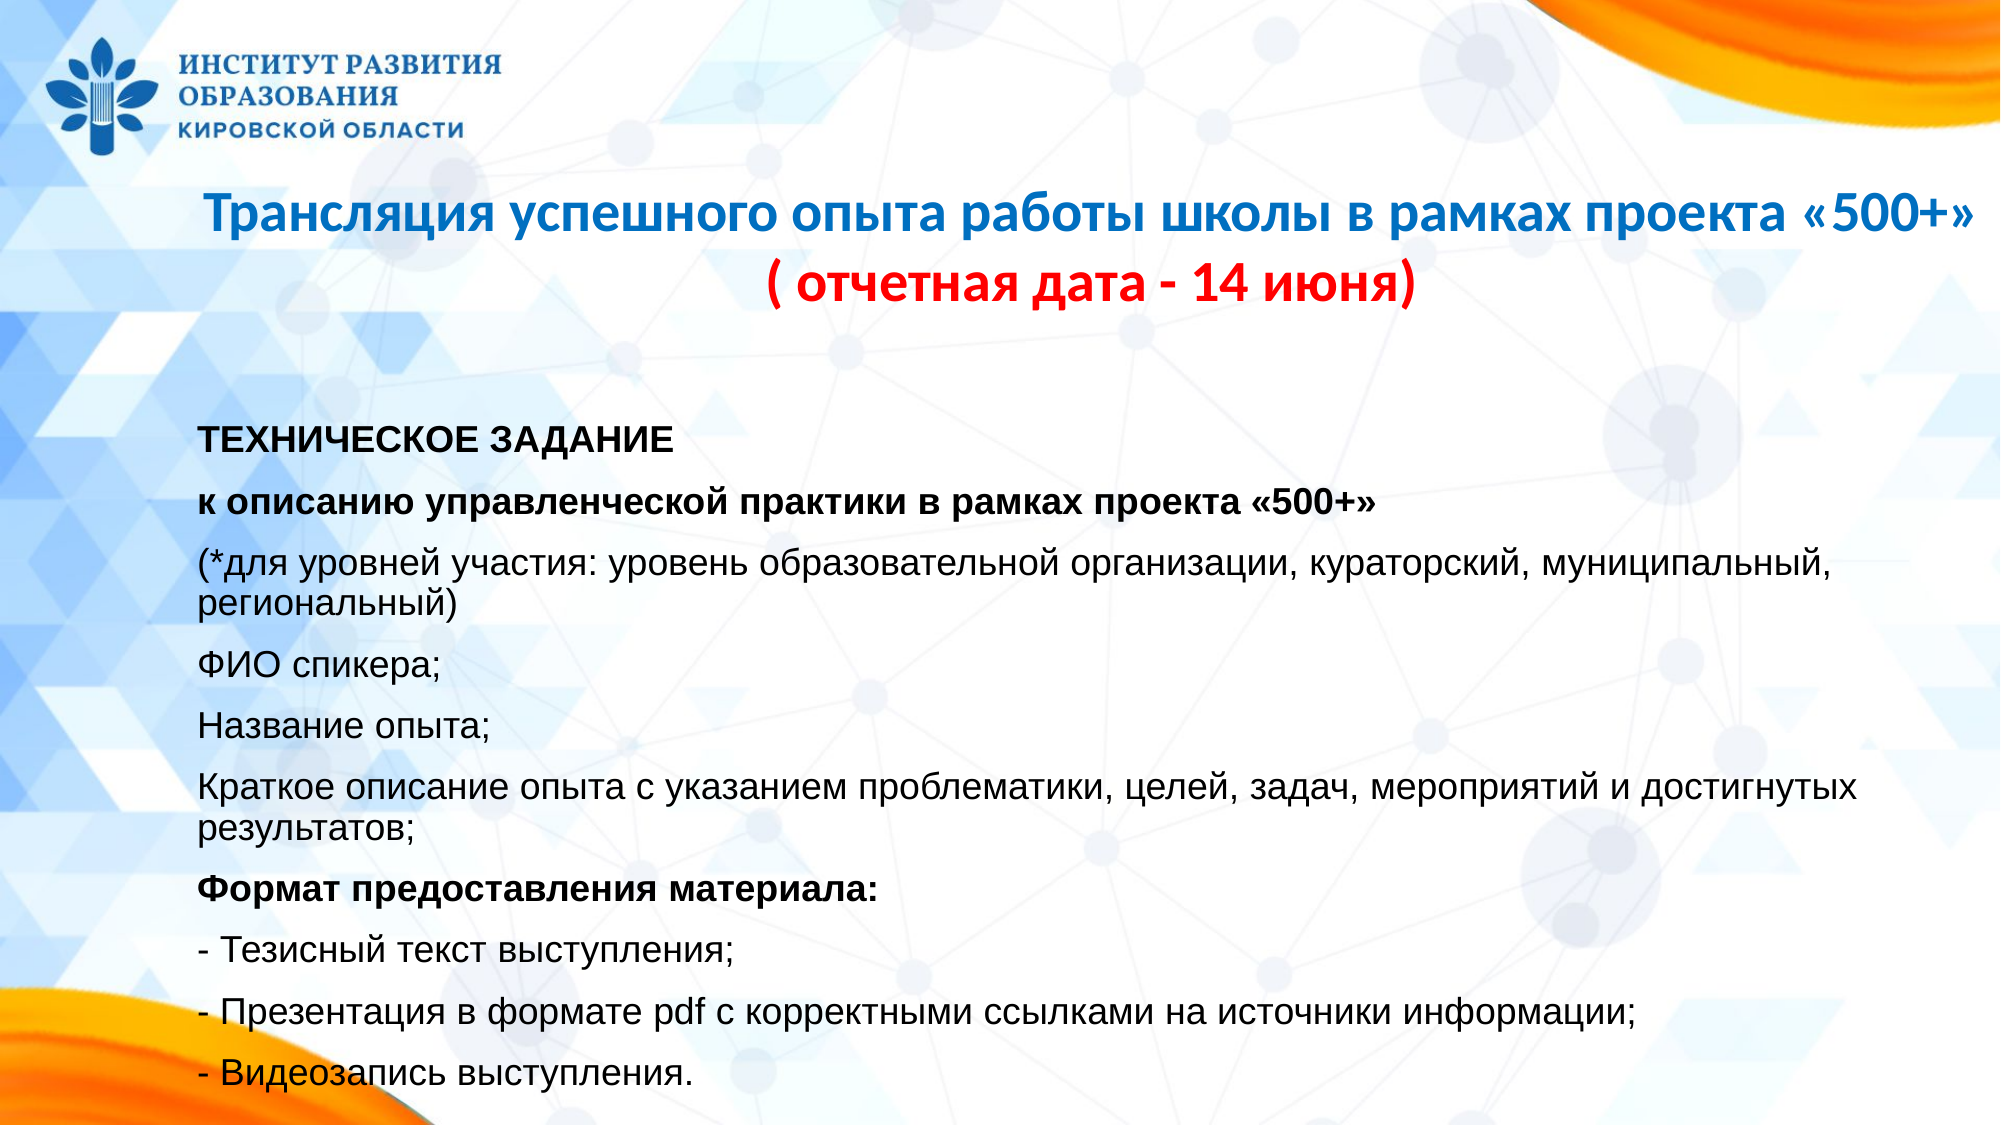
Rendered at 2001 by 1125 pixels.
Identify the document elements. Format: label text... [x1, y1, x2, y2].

picture [0, 0, 2001, 1125]
title Трансляция успешного опыта работы школы в рамках проекта «500+» ( отчетная дата - 14 июня) [181, 165, 2000, 385]
list Техническое задание к описанию управленческой практики в рамках проекта «500+» (*для уровней участия: уровень образовательной организации, кураторский, муниципальный, региональный) ФИО спикера; Название опыта; Краткое описание опыта с указанием проблематики, целей, задач, мероприятий и достигнутых результатов; Формат предоставления материала: - Тезисный текст выступления; - Презентация в формате pdf с корректными ссылками на источники информации; - Видеозапись выступления. [182, 412, 1942, 1027]
